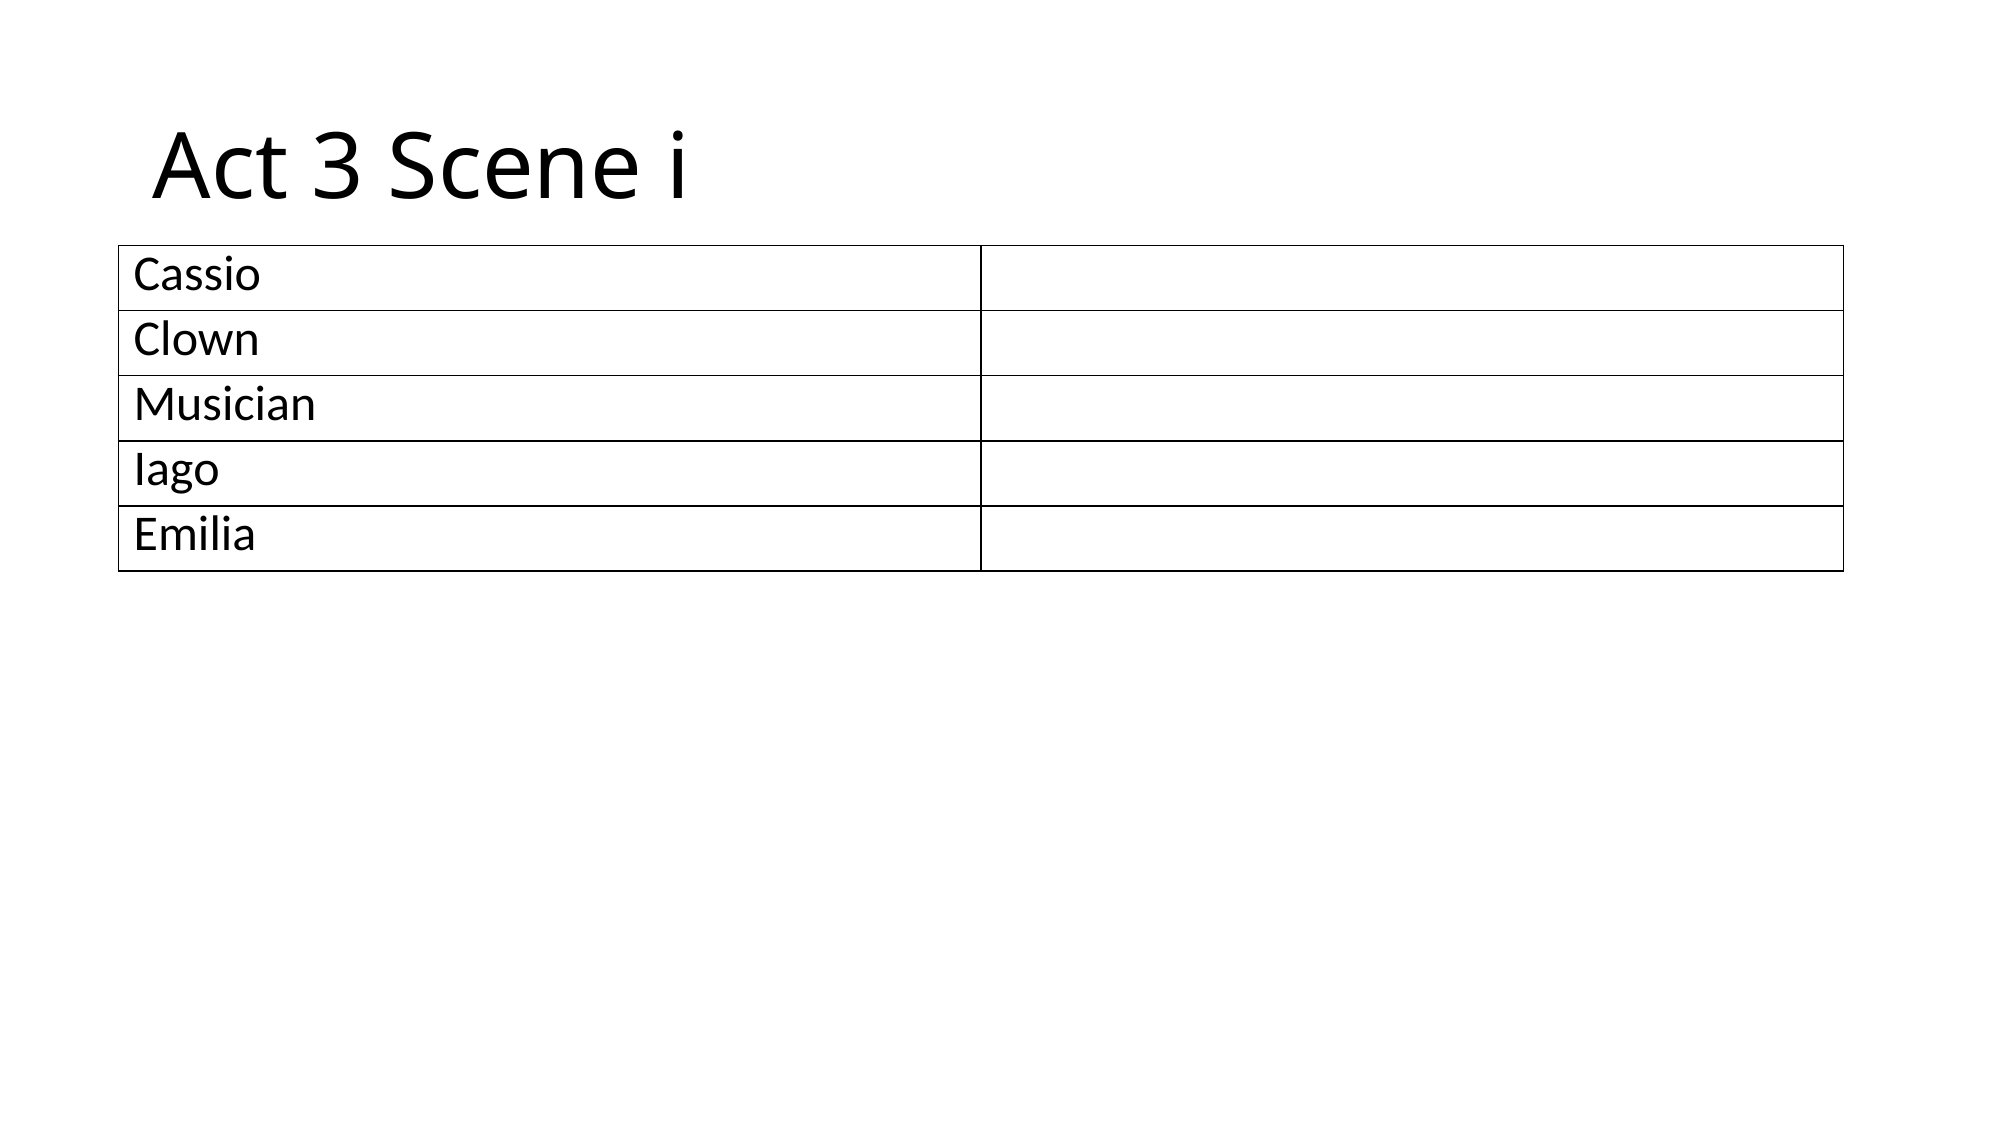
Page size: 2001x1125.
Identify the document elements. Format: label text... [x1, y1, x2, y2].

table_cell [982, 507, 1843, 570]
table_cell [982, 311, 1843, 375]
table_cell Emilia [119, 507, 980, 570]
table_cell Musician [119, 376, 980, 440]
table_cell Clown [119, 311, 980, 375]
table_header Cassio [119, 246, 980, 310]
table_cell [982, 376, 1843, 440]
table_cell [982, 442, 1843, 505]
title Act 3 Scene i [137, 59, 1863, 278]
table_cell Iago [119, 442, 980, 505]
table_header [982, 246, 1843, 310]
